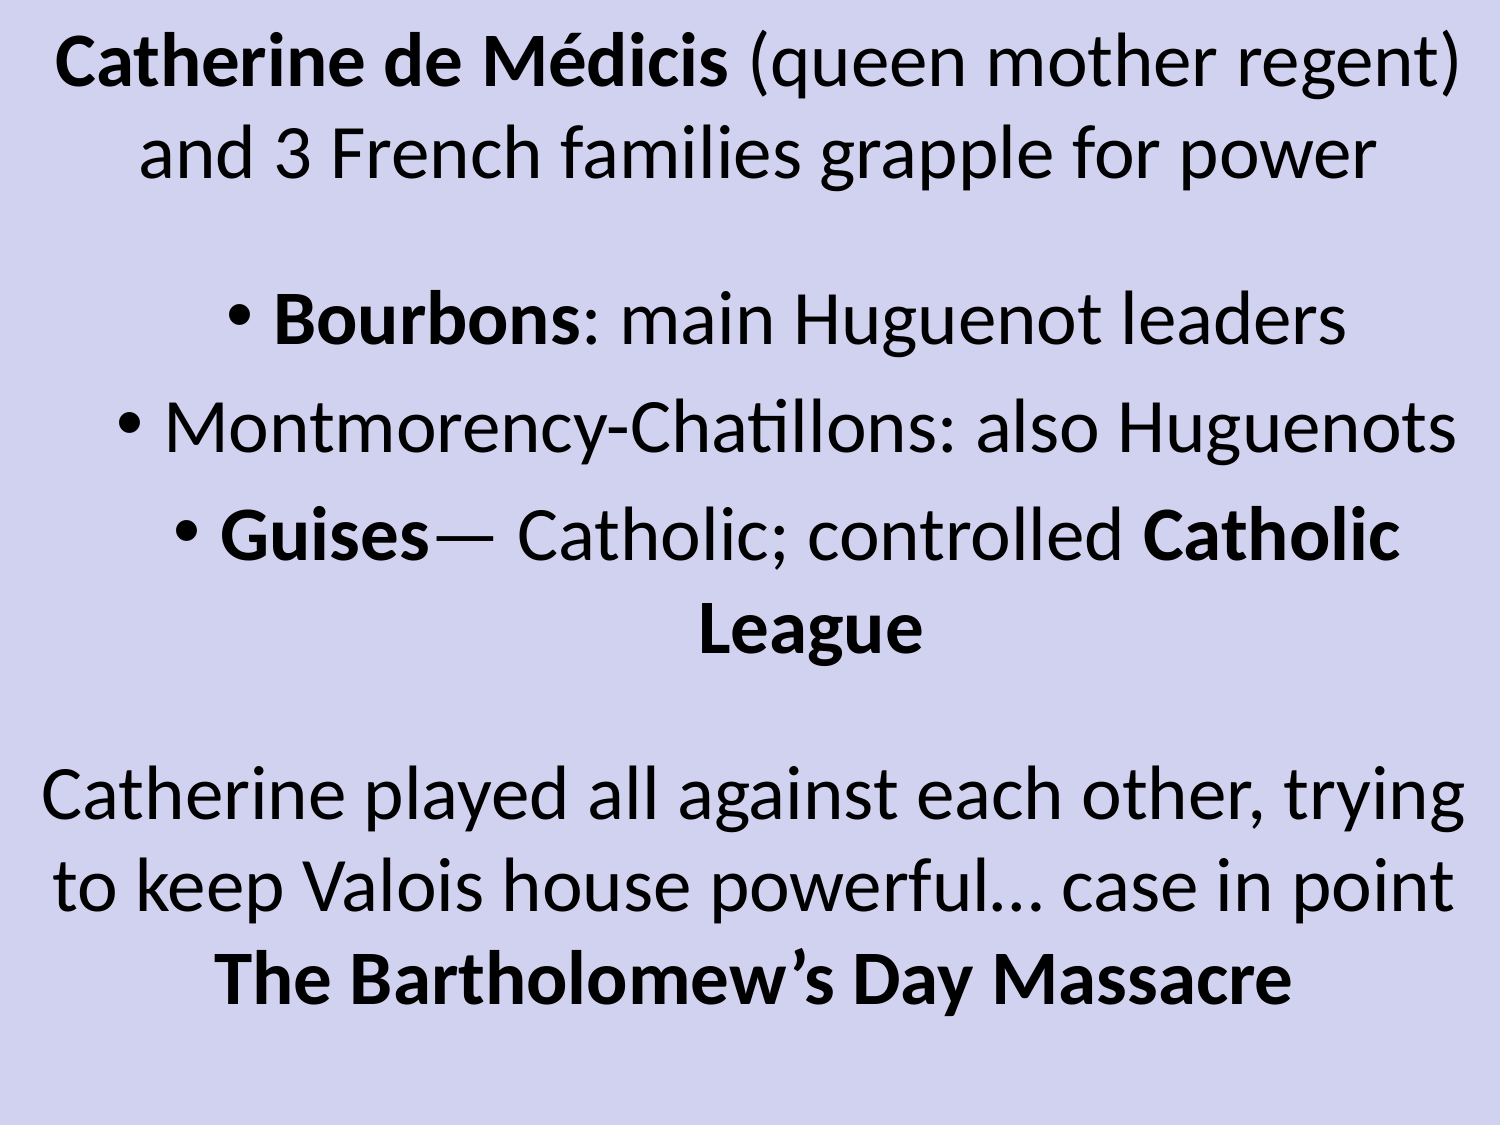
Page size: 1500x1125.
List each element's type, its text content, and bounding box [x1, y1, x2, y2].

list Catherine de Médicis (queen mother regent) and 3 French families grapple for power Bourbons: main Huguenot leaders Montmorency-Chatillons: also Huguenots Guises— Catholic; controlled Catholic League Catherine played all against each other, trying to keep Valois house powerful… case in point The Bartholomew’s Day Massacre [0, 1, 1500, 1014]
